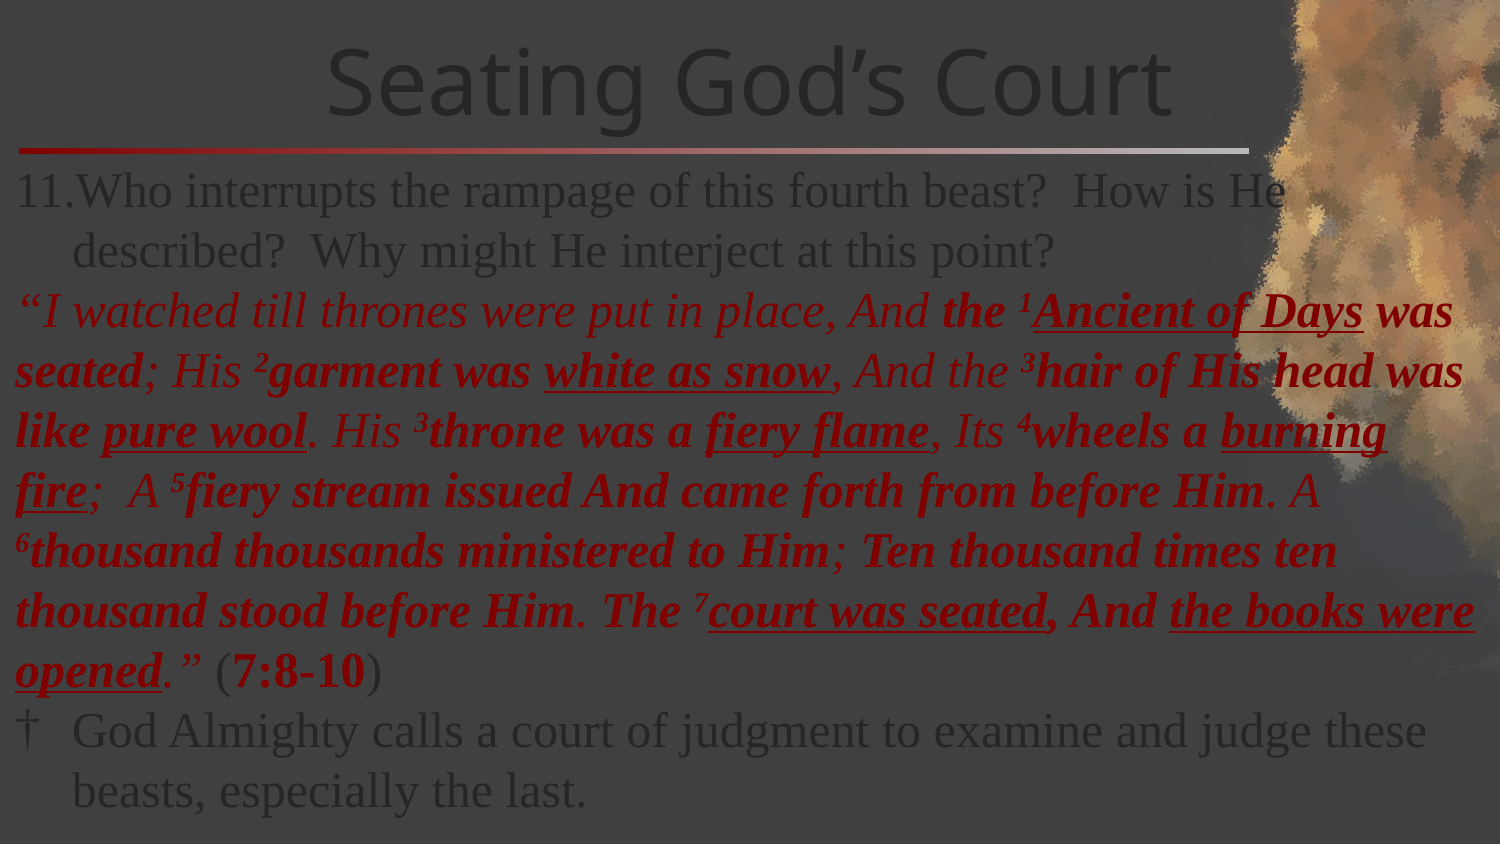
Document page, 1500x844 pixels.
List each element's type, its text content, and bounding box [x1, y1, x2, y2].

list Who interrupts the rampage of this fourth beast? How is He described? Why might He interject at this point? “I watched till thrones were put in place, And the 1Ancient of Days was seated; His 2garment was white as snow, And the 3hair of His head was like pure wool. His 3throne was a fiery flame, Its 4wheels a burning fire; A 5fiery stream issued And came forth from before Him. A 6thousand thousands ministered to Him; Ten thousand times ten thousand stood before Him. The 7court was seated, And the books were opened.” (7:8-10) God Almighty calls a court of judgment to examine and judge these beasts, especially the last. [7, 150, 1493, 830]
title Seating God’s Court [7, 7, 1493, 150]
